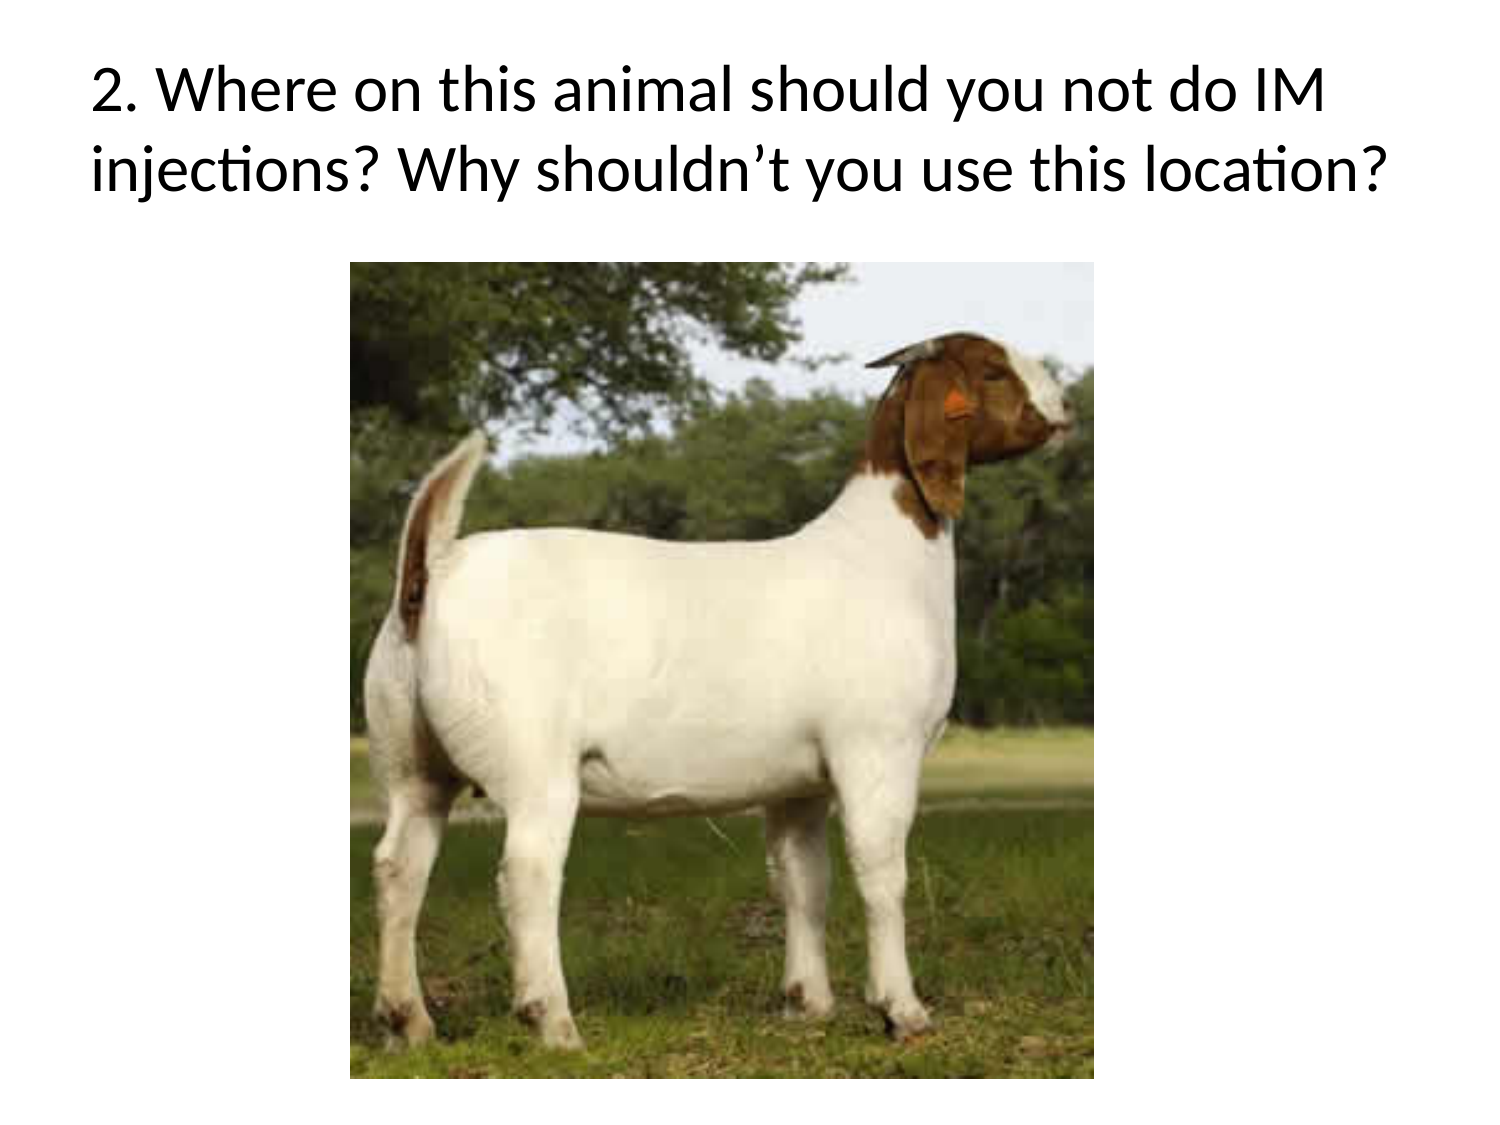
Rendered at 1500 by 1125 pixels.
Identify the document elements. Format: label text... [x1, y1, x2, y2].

picture [349, 262, 1094, 1079]
list 2. Where on this animal should you not do IM injections? Why shouldn’t you use this location? [75, 37, 1425, 780]
